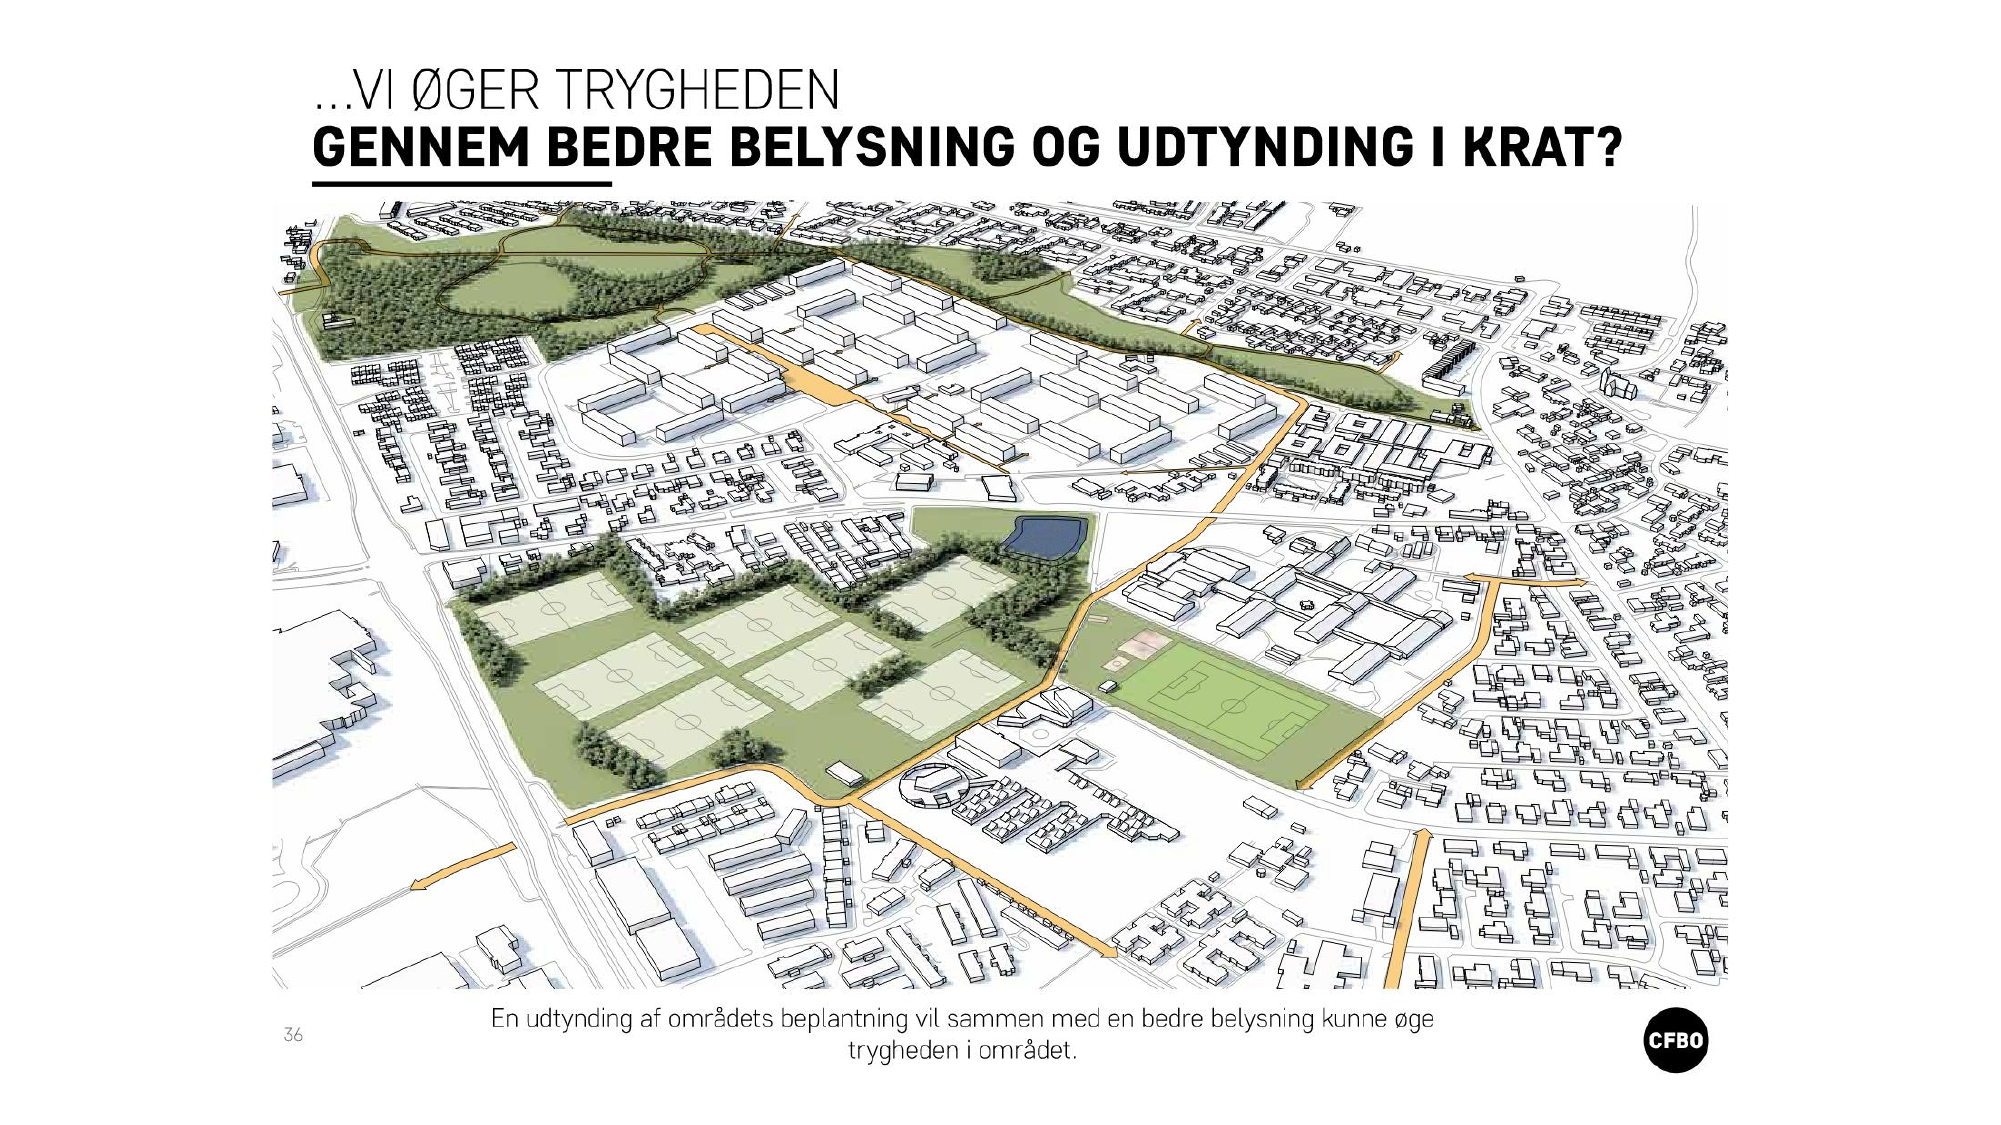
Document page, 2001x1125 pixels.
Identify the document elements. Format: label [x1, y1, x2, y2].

picture [204, 0, 1796, 1125]
